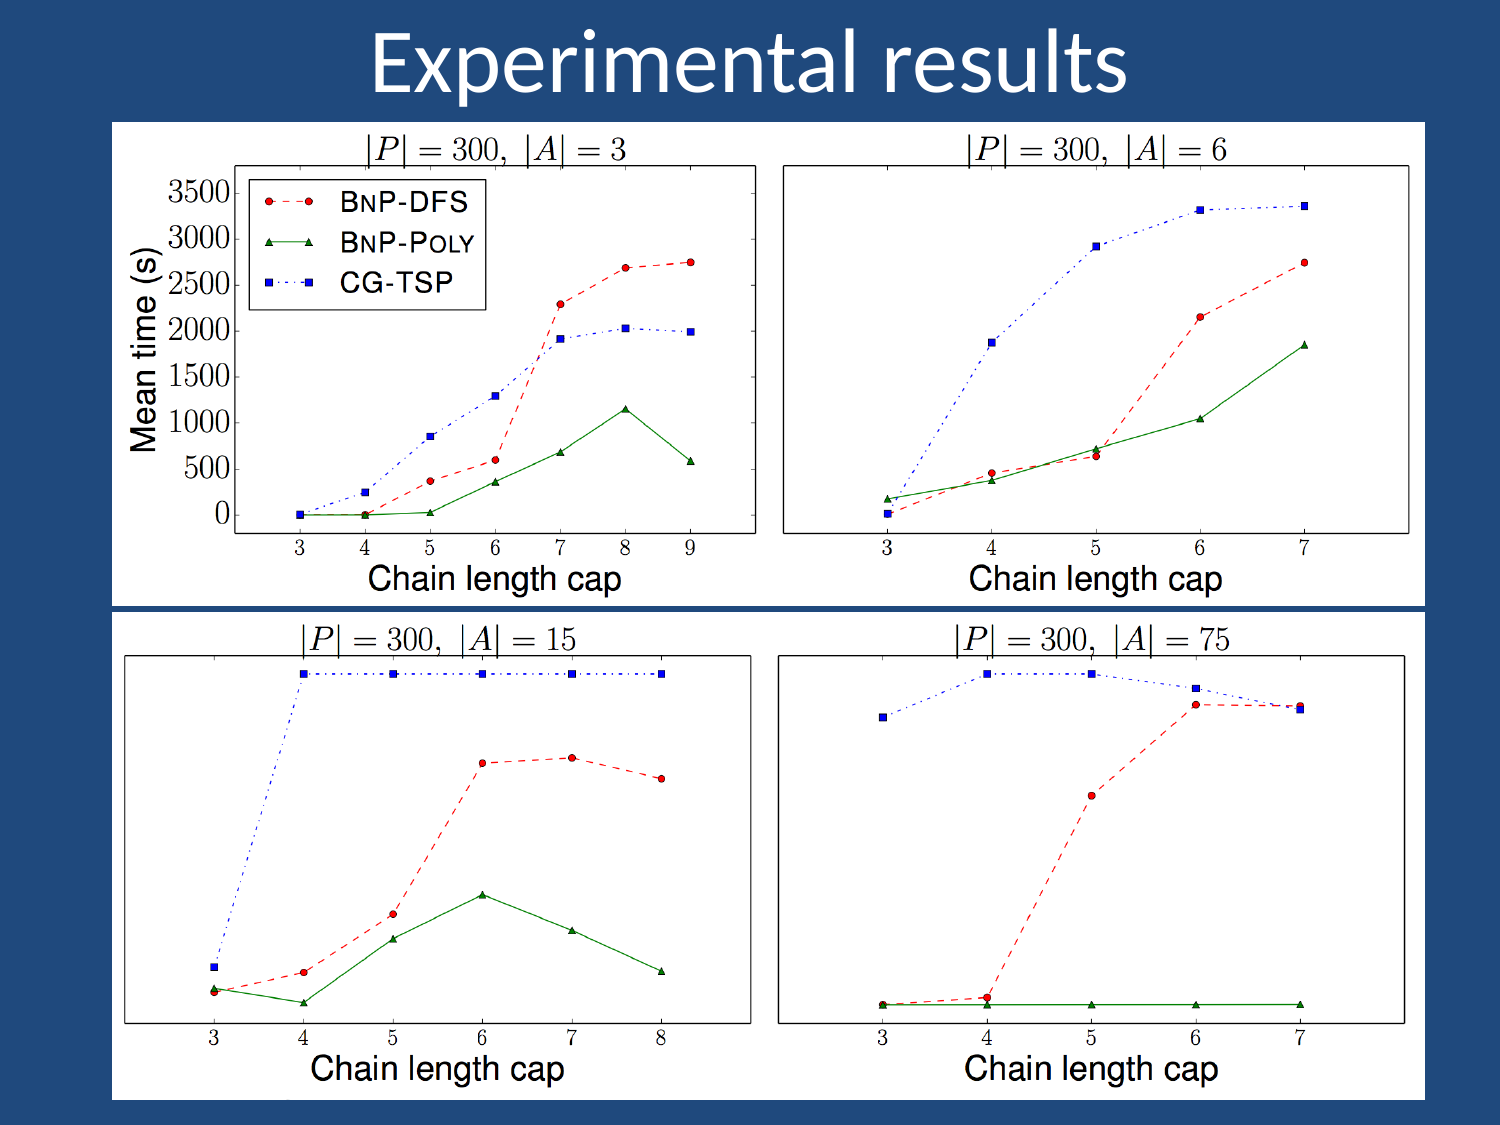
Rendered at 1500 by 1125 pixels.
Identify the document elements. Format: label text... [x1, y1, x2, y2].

picture [112, 612, 1426, 1101]
title Experimental results [75, 0, 1425, 150]
picture [112, 122, 1426, 607]
